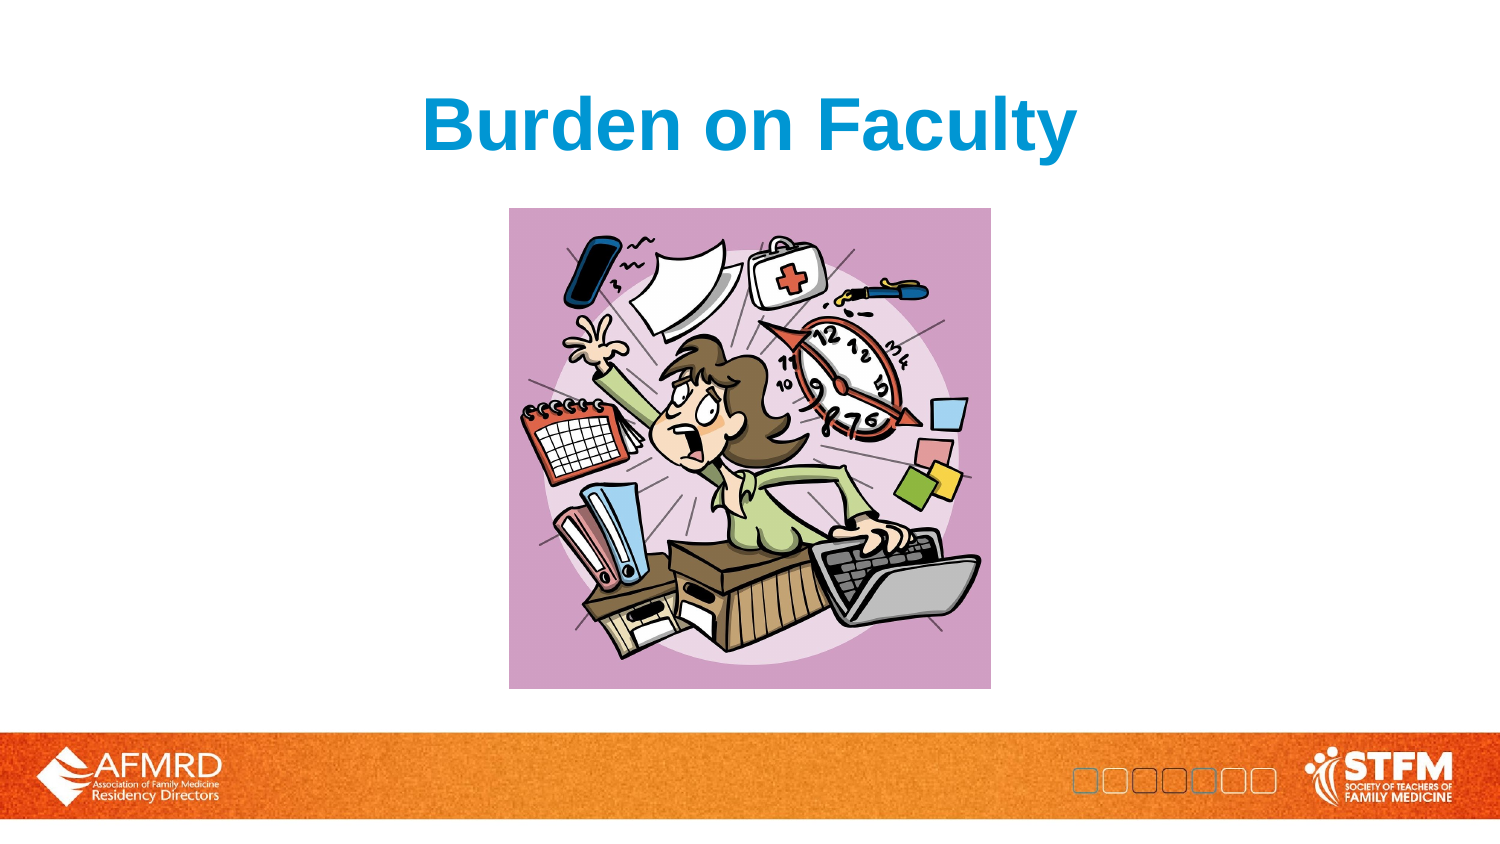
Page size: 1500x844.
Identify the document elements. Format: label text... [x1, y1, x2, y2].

title Burden on Faculty [103, 45, 1397, 209]
picture [0, 0, 1500, 844]
